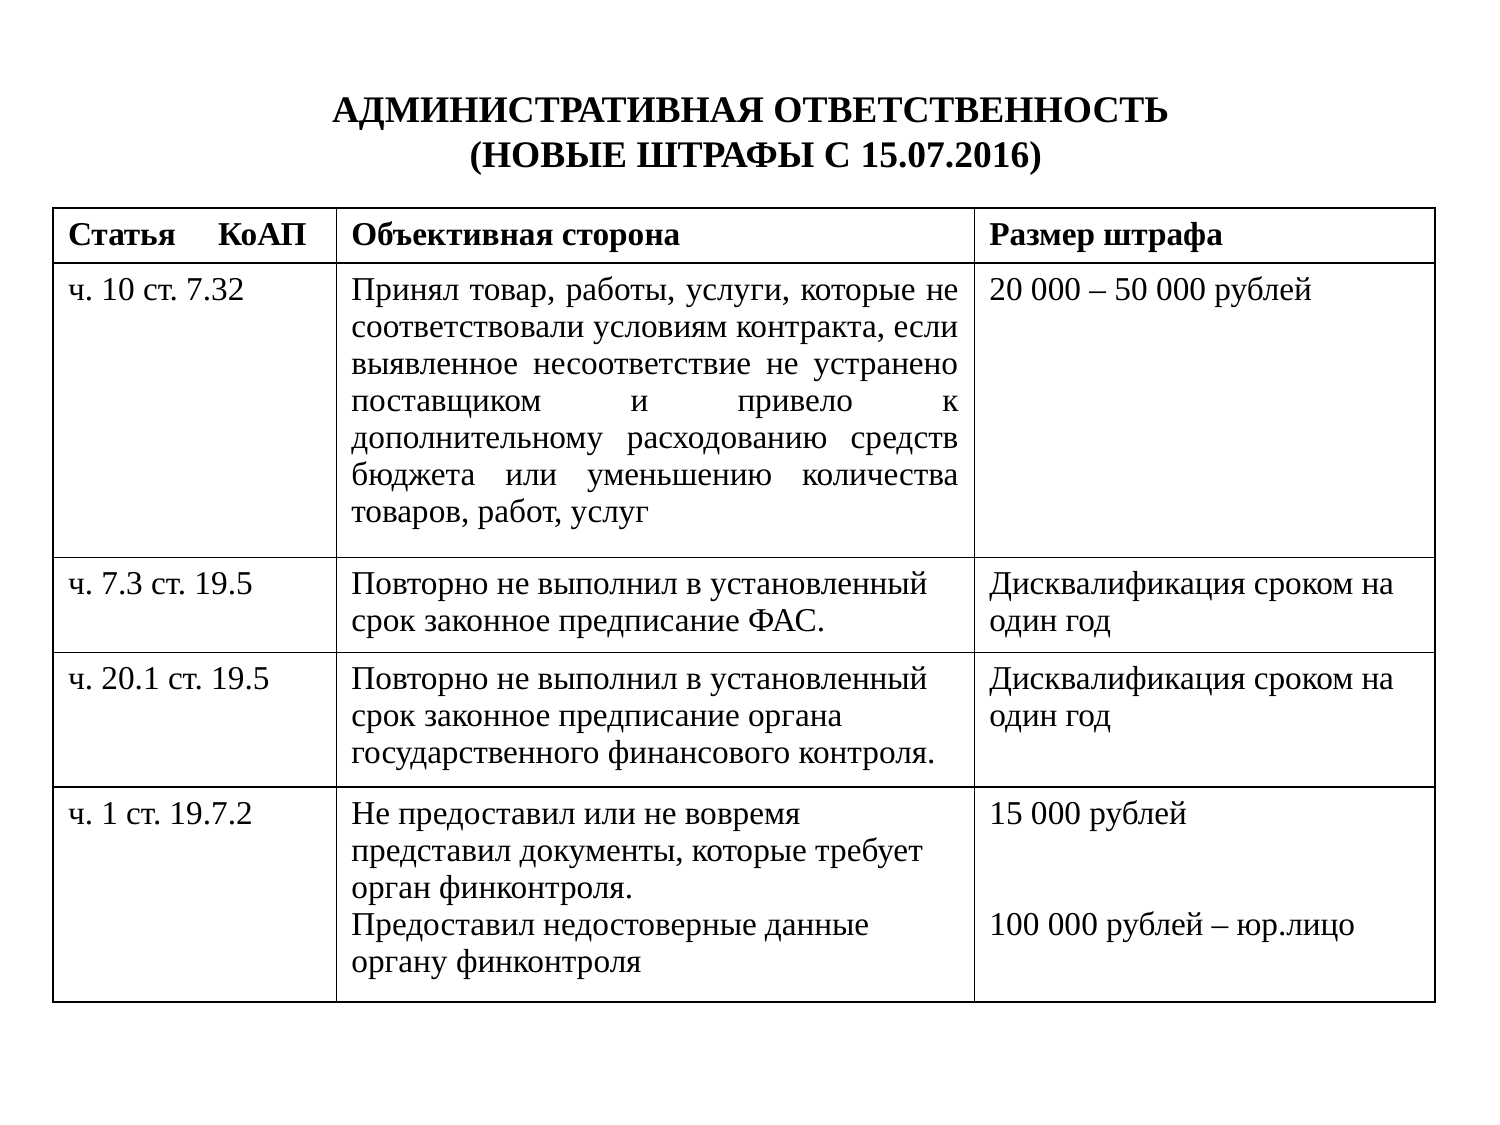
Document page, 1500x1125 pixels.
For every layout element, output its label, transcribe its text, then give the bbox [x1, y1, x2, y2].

table_header Размер штрафа [975, 209, 1434, 262]
text_box АДМИНИСТРАТИВНАЯ ОТВЕТСТВЕННОСТЬ (НОВЫЕ ШТРАФЫ С 15.07.2016) [53, 78, 1459, 183]
table_header Объективная сторона [337, 209, 974, 262]
table_cell 20 000 – 50 000 рублей [975, 264, 1434, 557]
table_cell Дисквалификация сроком на один год [975, 558, 1434, 652]
table_cell Повторно не выполнил в установленный срок законное предписание органа государственного финансового контроля. [337, 653, 974, 786]
table_cell Принял товар, работы, услуги, которые не соответствовали условиям контракта, если выявленное несоответствие не устранено поставщиком и привело к дополнительному расходованию средств бюджета или уменьшению количества товаров, работ, услуг [337, 264, 974, 557]
table_cell Дисквалификация сроком на один год [975, 653, 1434, 786]
table_cell Повторно не выполнил в установленный срок законное предписание ФАС. [337, 558, 974, 652]
table_cell Не предоставил или не вовремя представил документы, которые требует орган финконтроля. Предоставил недостоверные данные органу финконтроля [337, 788, 974, 1001]
table_cell ч. 7.3 ст. 19.5 [54, 558, 336, 652]
table_cell ч. 1 ст. 19.7.2 [54, 788, 336, 1001]
table_cell 15 000 рублей 100 000 рублей – юр.лицо [975, 788, 1434, 1001]
table_cell ч. 20.1 ст. 19.5 [54, 653, 336, 786]
table_header Статья КоАП [54, 209, 336, 262]
table_cell ч. 10 ст. 7.32 [54, 264, 336, 557]
